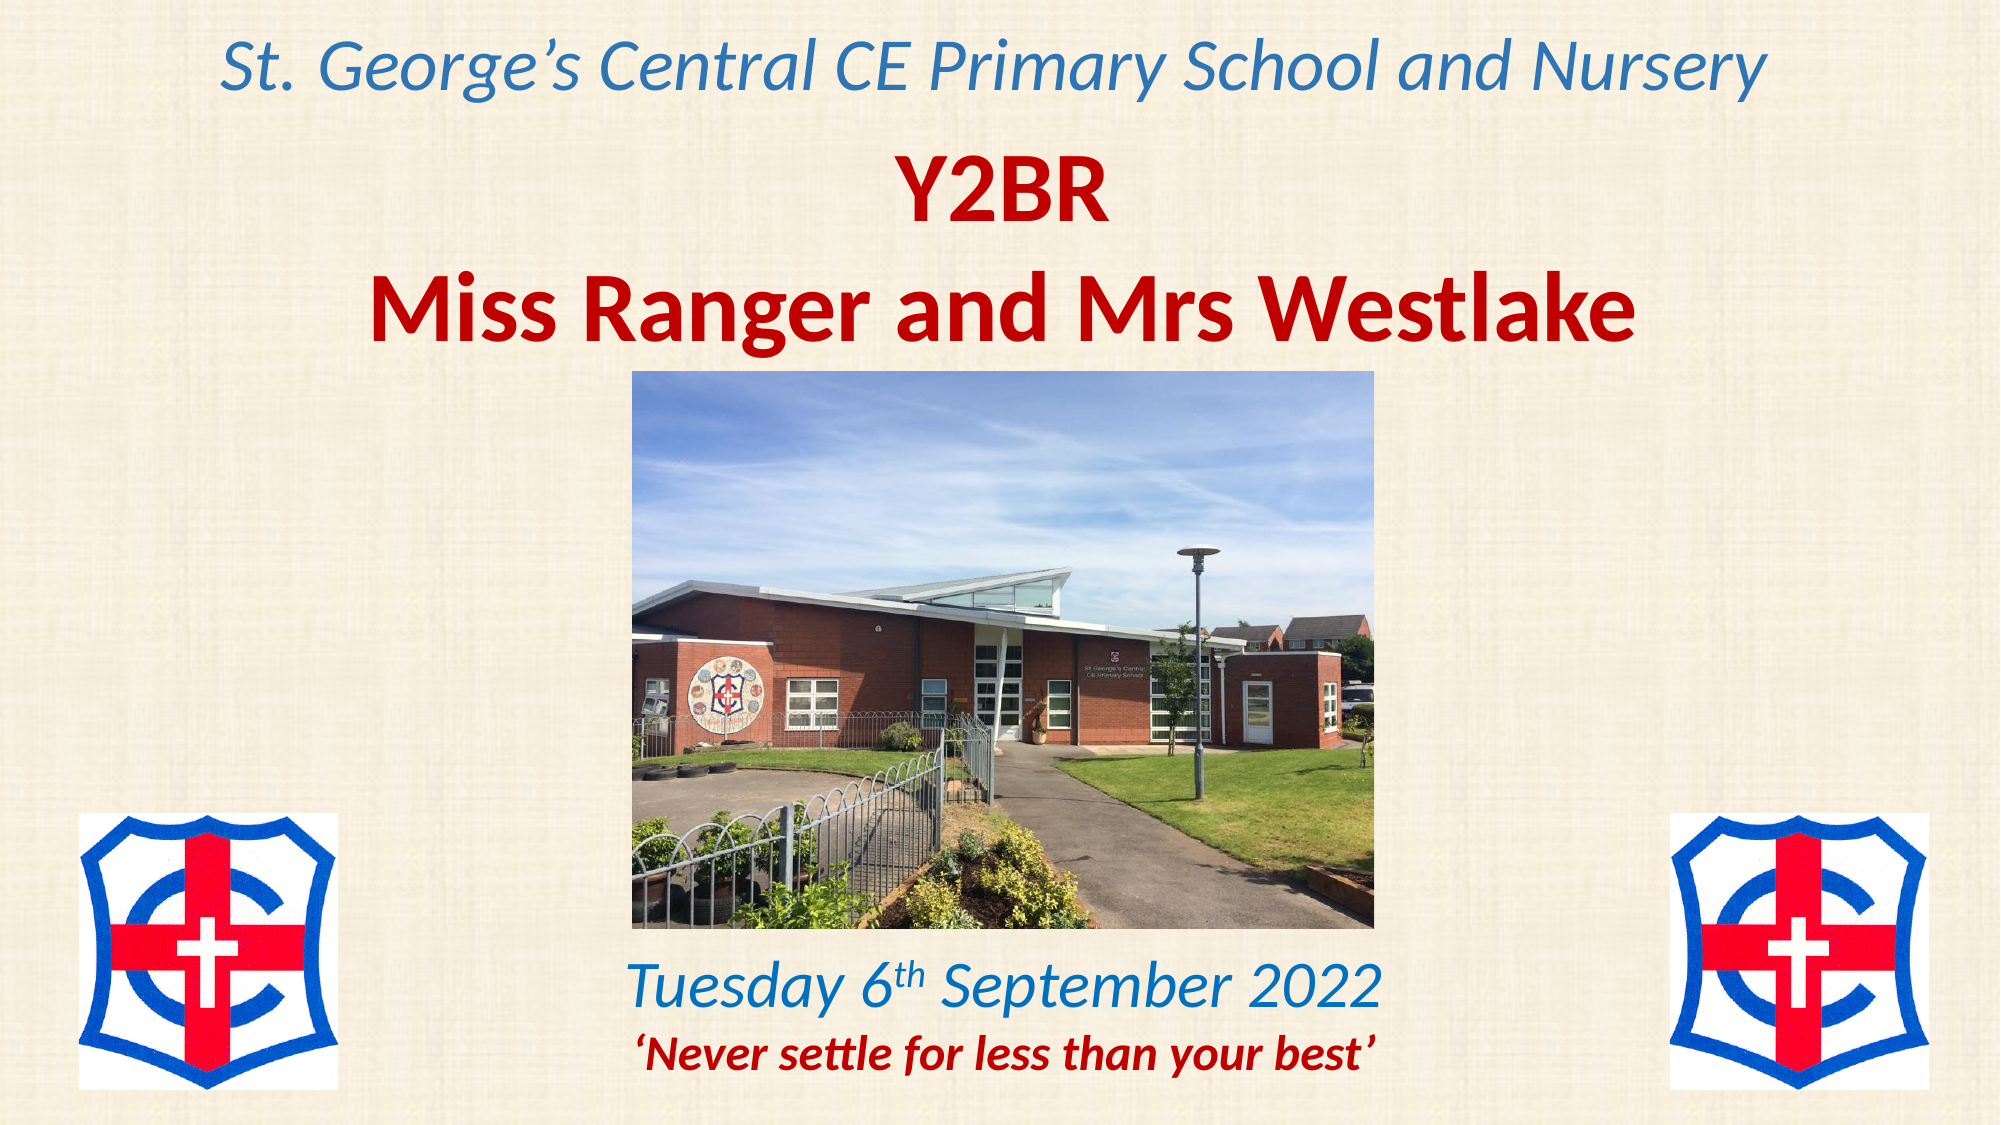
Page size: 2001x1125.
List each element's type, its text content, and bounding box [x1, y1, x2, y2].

text_box Tuesday 6th September 2022 ‘Never settle for less than your best’ [475, 933, 1533, 1089]
picture [1669, 813, 1930, 1090]
text_box Y2BR Miss Ranger and Mrs Westlake [27, 114, 1980, 369]
text_box St. George’s Central CE Primary School and Nursery [27, 0, 1980, 114]
picture [631, 371, 1375, 929]
picture [78, 813, 339, 1090]
